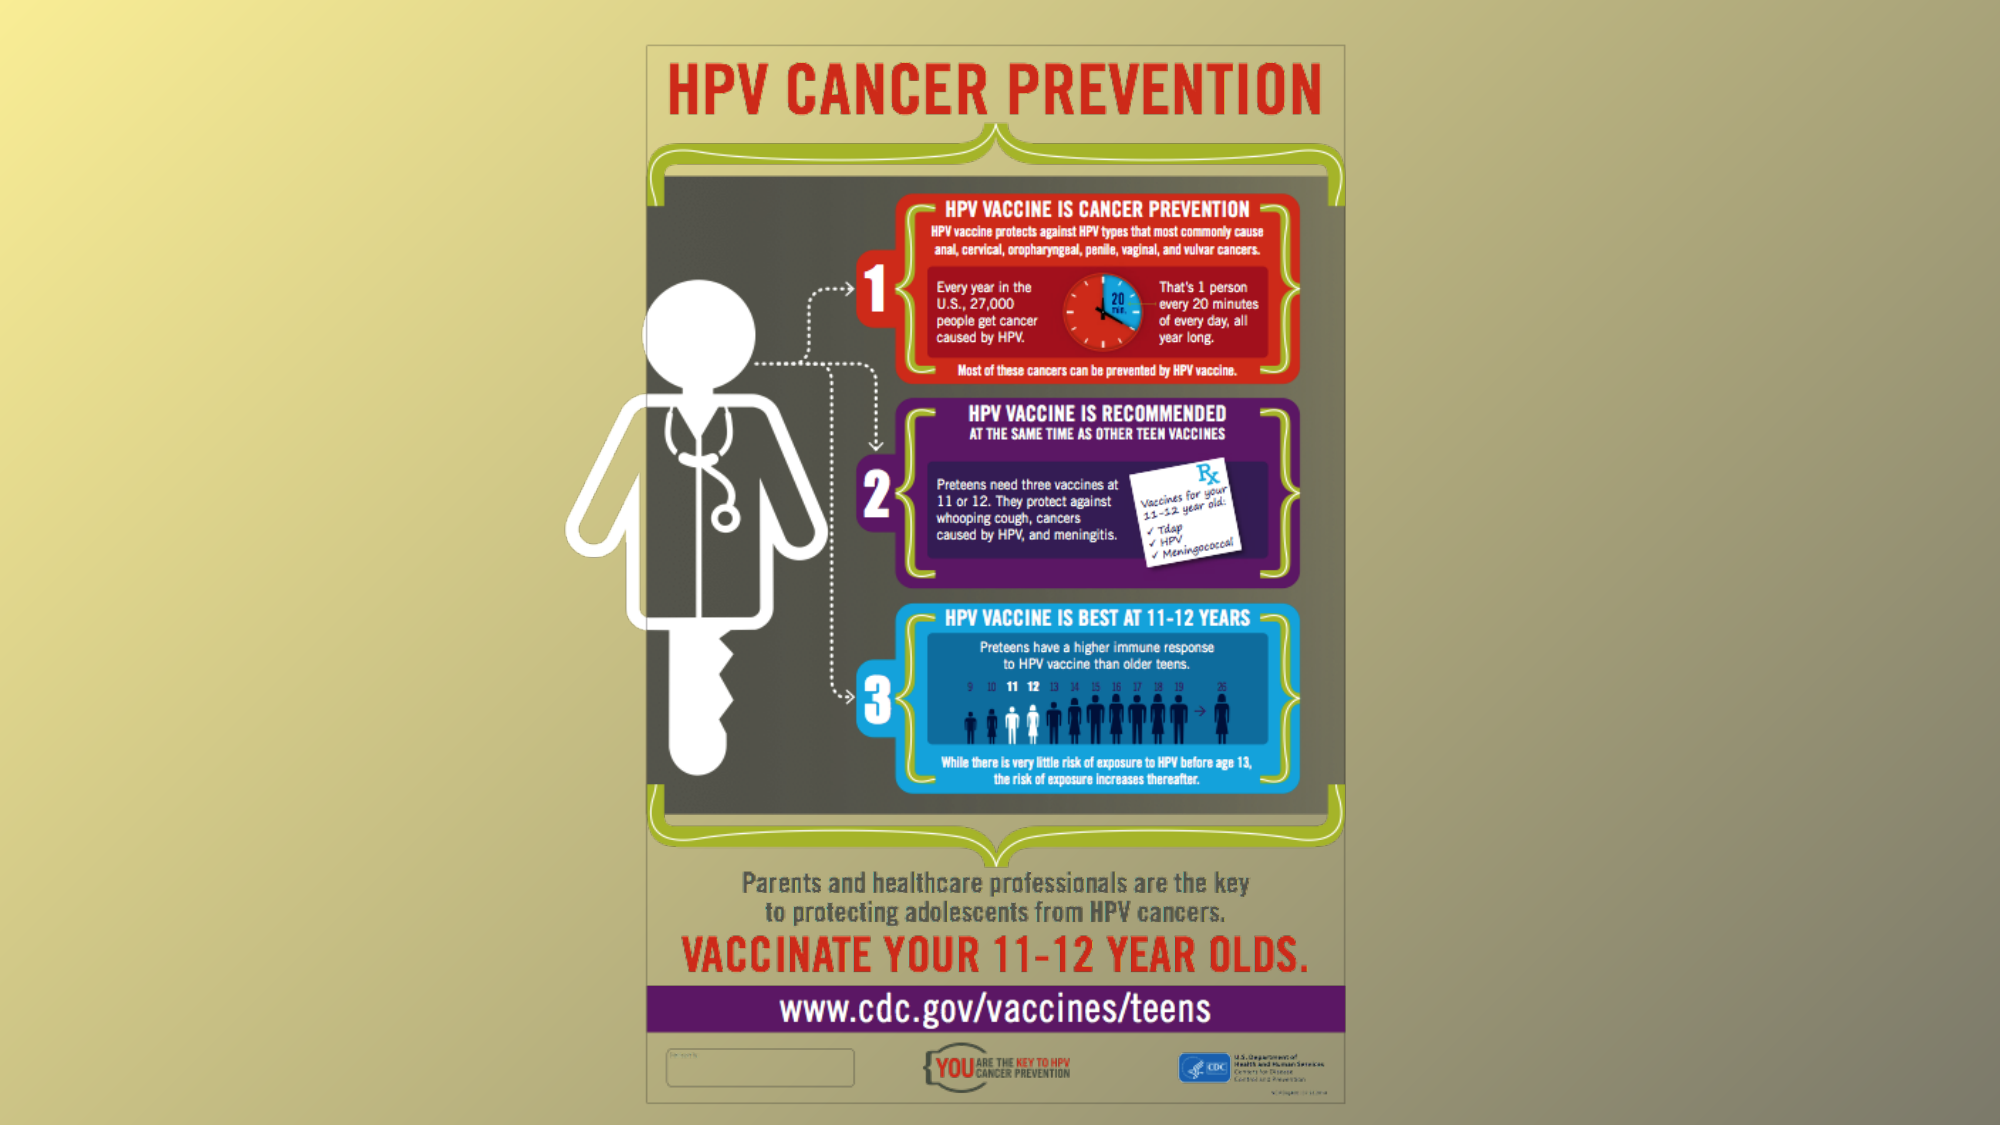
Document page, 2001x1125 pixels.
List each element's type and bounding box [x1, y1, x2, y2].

picture [558, 24, 1438, 1125]
